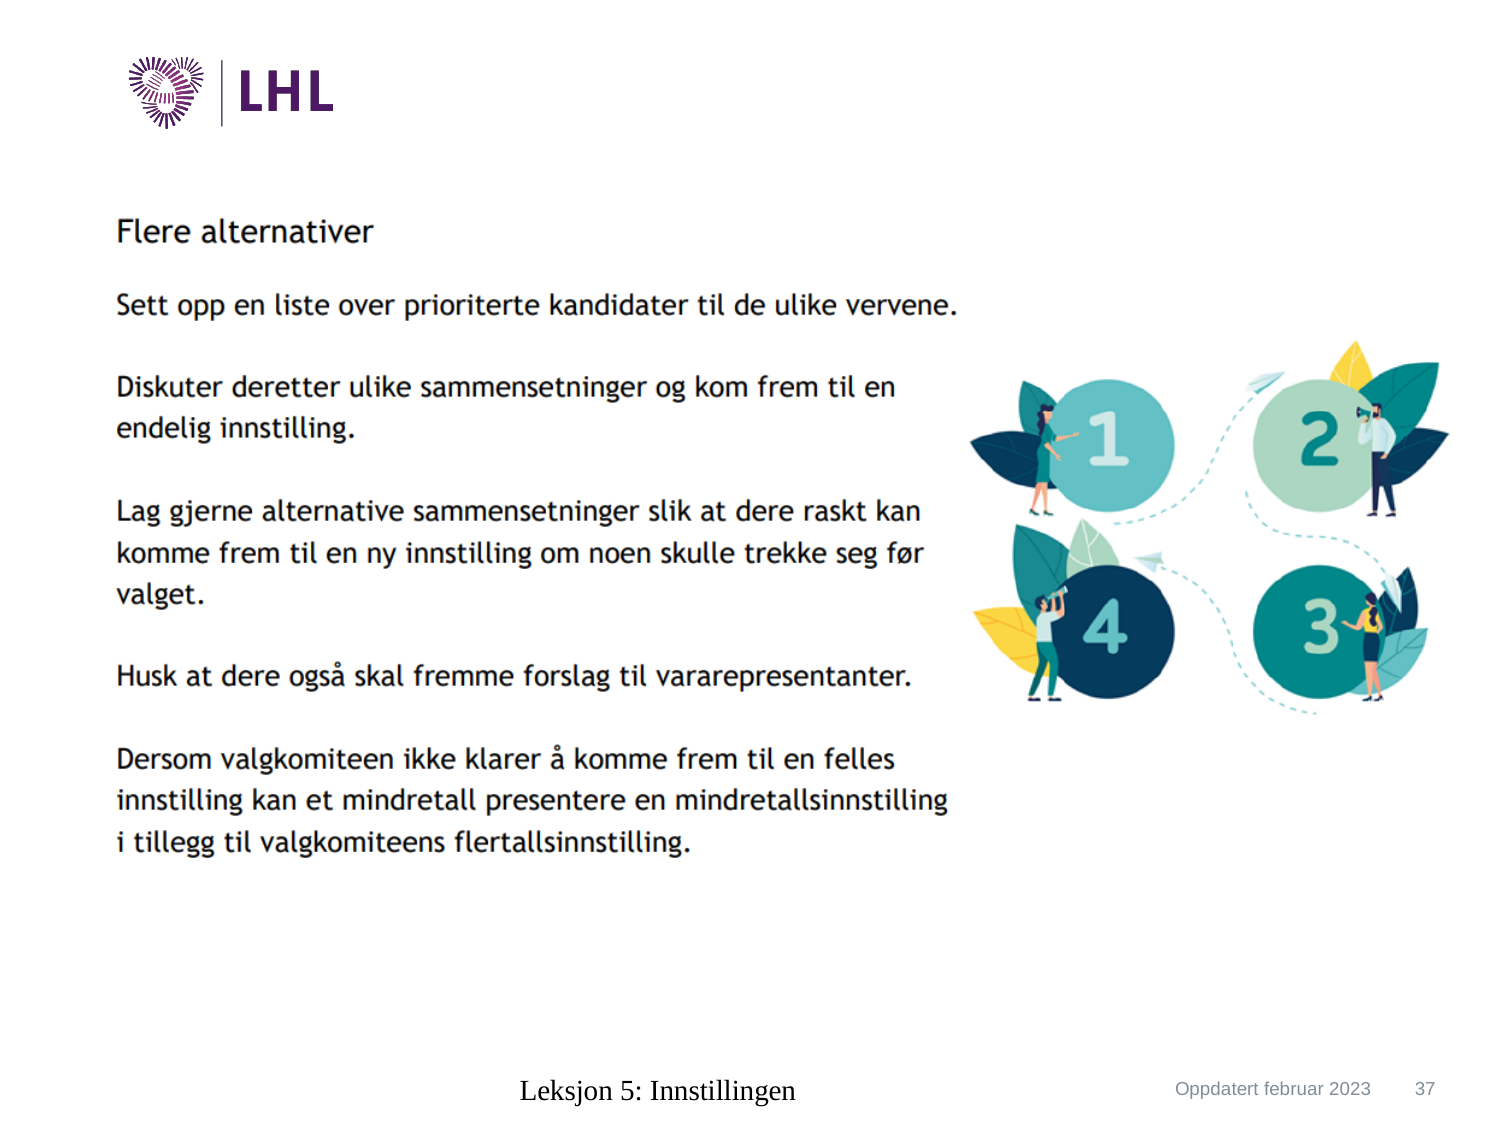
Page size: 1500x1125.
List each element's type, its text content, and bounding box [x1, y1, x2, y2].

footer Leksjon 5: Innstillingen [225, 1058, 1090, 1119]
slide_number Oppdatert februar 2023 [1090, 1058, 1370, 1119]
slide_number 37 [1370, 1058, 1451, 1119]
picture [81, 24, 339, 132]
picture [97, 186, 1451, 930]
